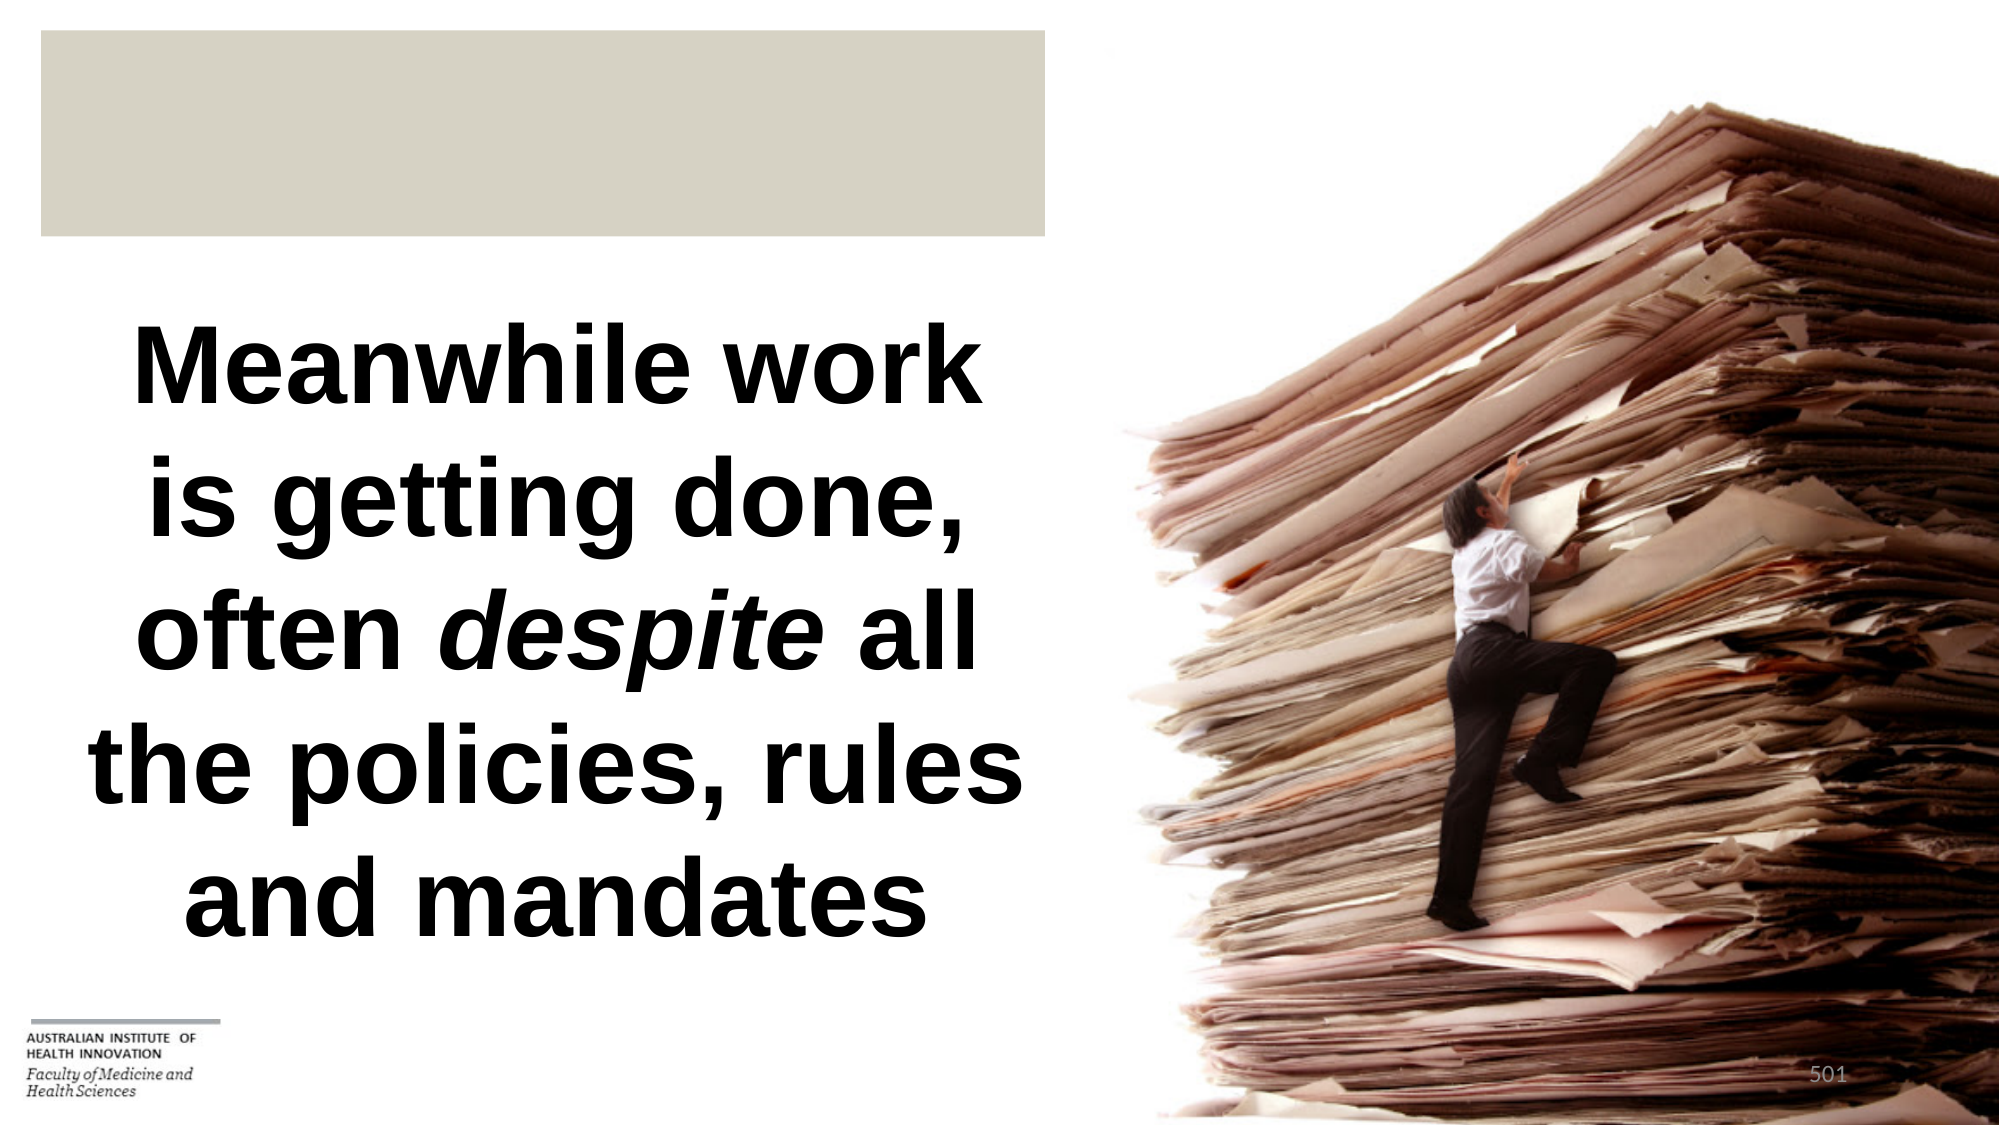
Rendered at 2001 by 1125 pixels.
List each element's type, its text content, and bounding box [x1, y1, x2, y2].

picture [13, 1019, 233, 1125]
text_box Meanwhile work is getting done, often despite all the policies, rules and mandates [55, 792, 1045, 969]
picture [1045, 22, 1999, 1125]
